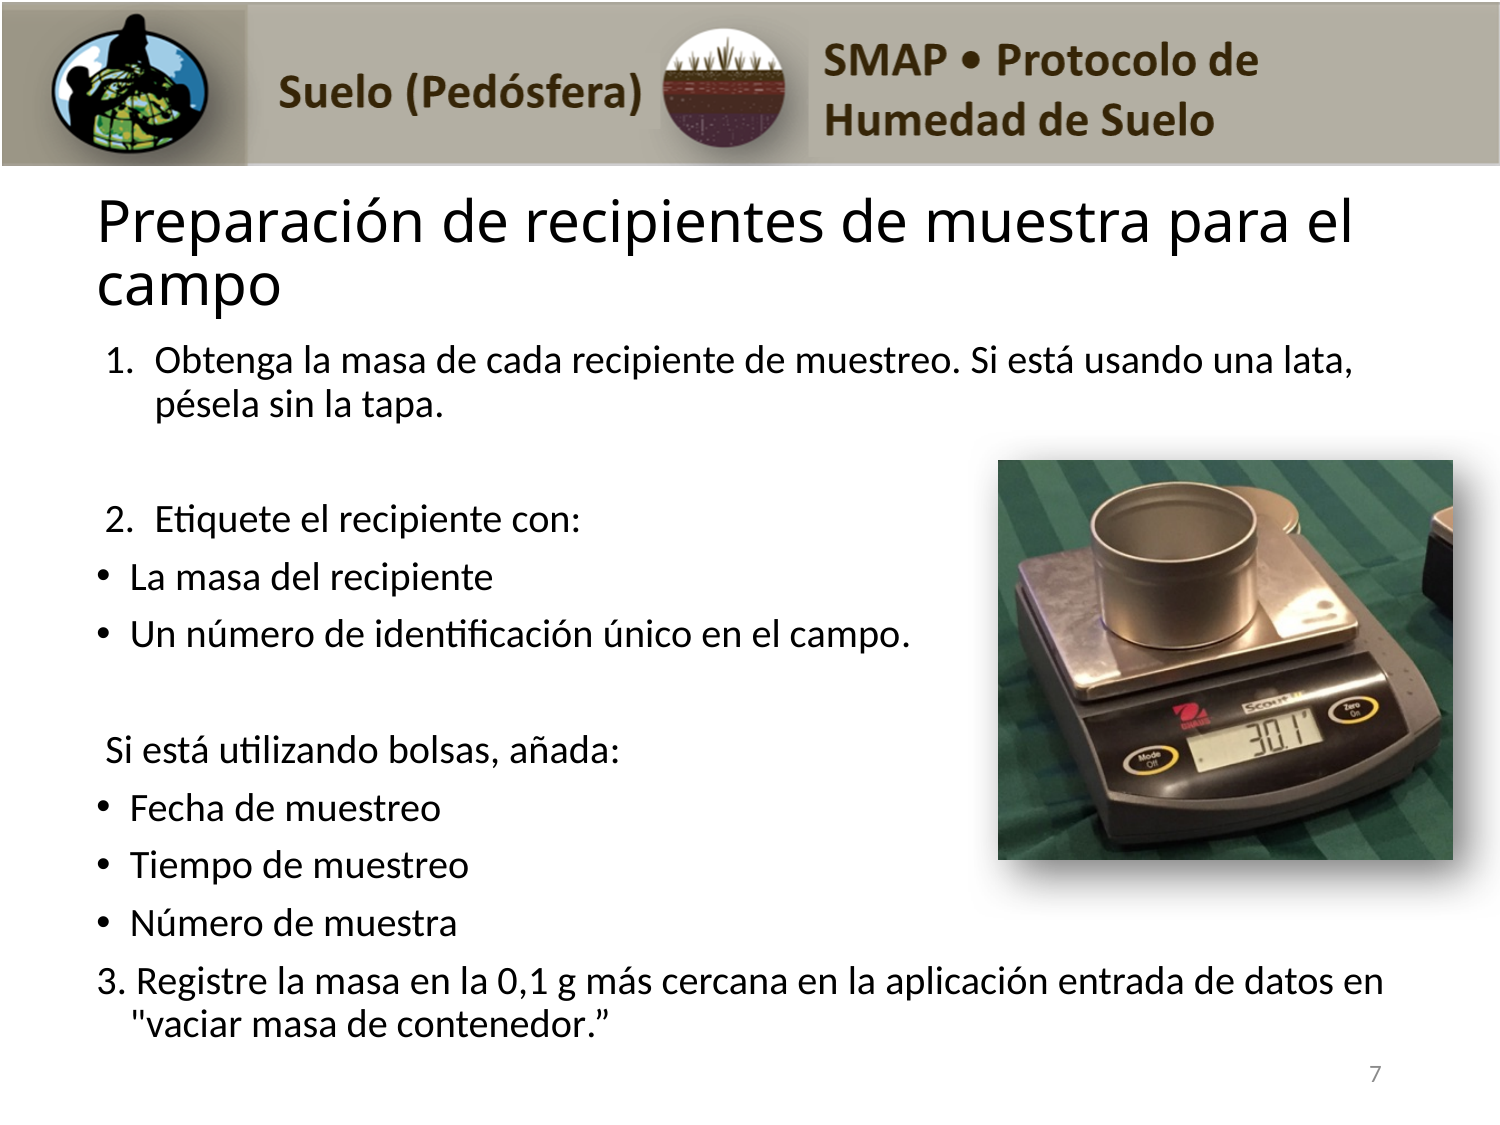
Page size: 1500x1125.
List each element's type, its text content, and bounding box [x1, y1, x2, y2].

list Obtenga la masa de cada recipiente de muestreo. Si está usando una lata, pésela sin la tapa. Etiquete el recipiente con: La masa del recipiente Un número de identificación único en el campo. Si está utilizando bolsas, añada: Fecha de muestreo Tiempo de muestreo Número de muestra 3. Registre la masa en la 0,1 g más cercana en la aplicación entrada de datos en "vaciar masa de contenedor.” [81, 331, 1432, 1059]
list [998, 460, 1453, 860]
title Preparación de recipientes de muestra para el campo [81, 180, 1453, 332]
slide_number 7 [1059, 1059, 1397, 1103]
picture [2, 2, 1500, 180]
